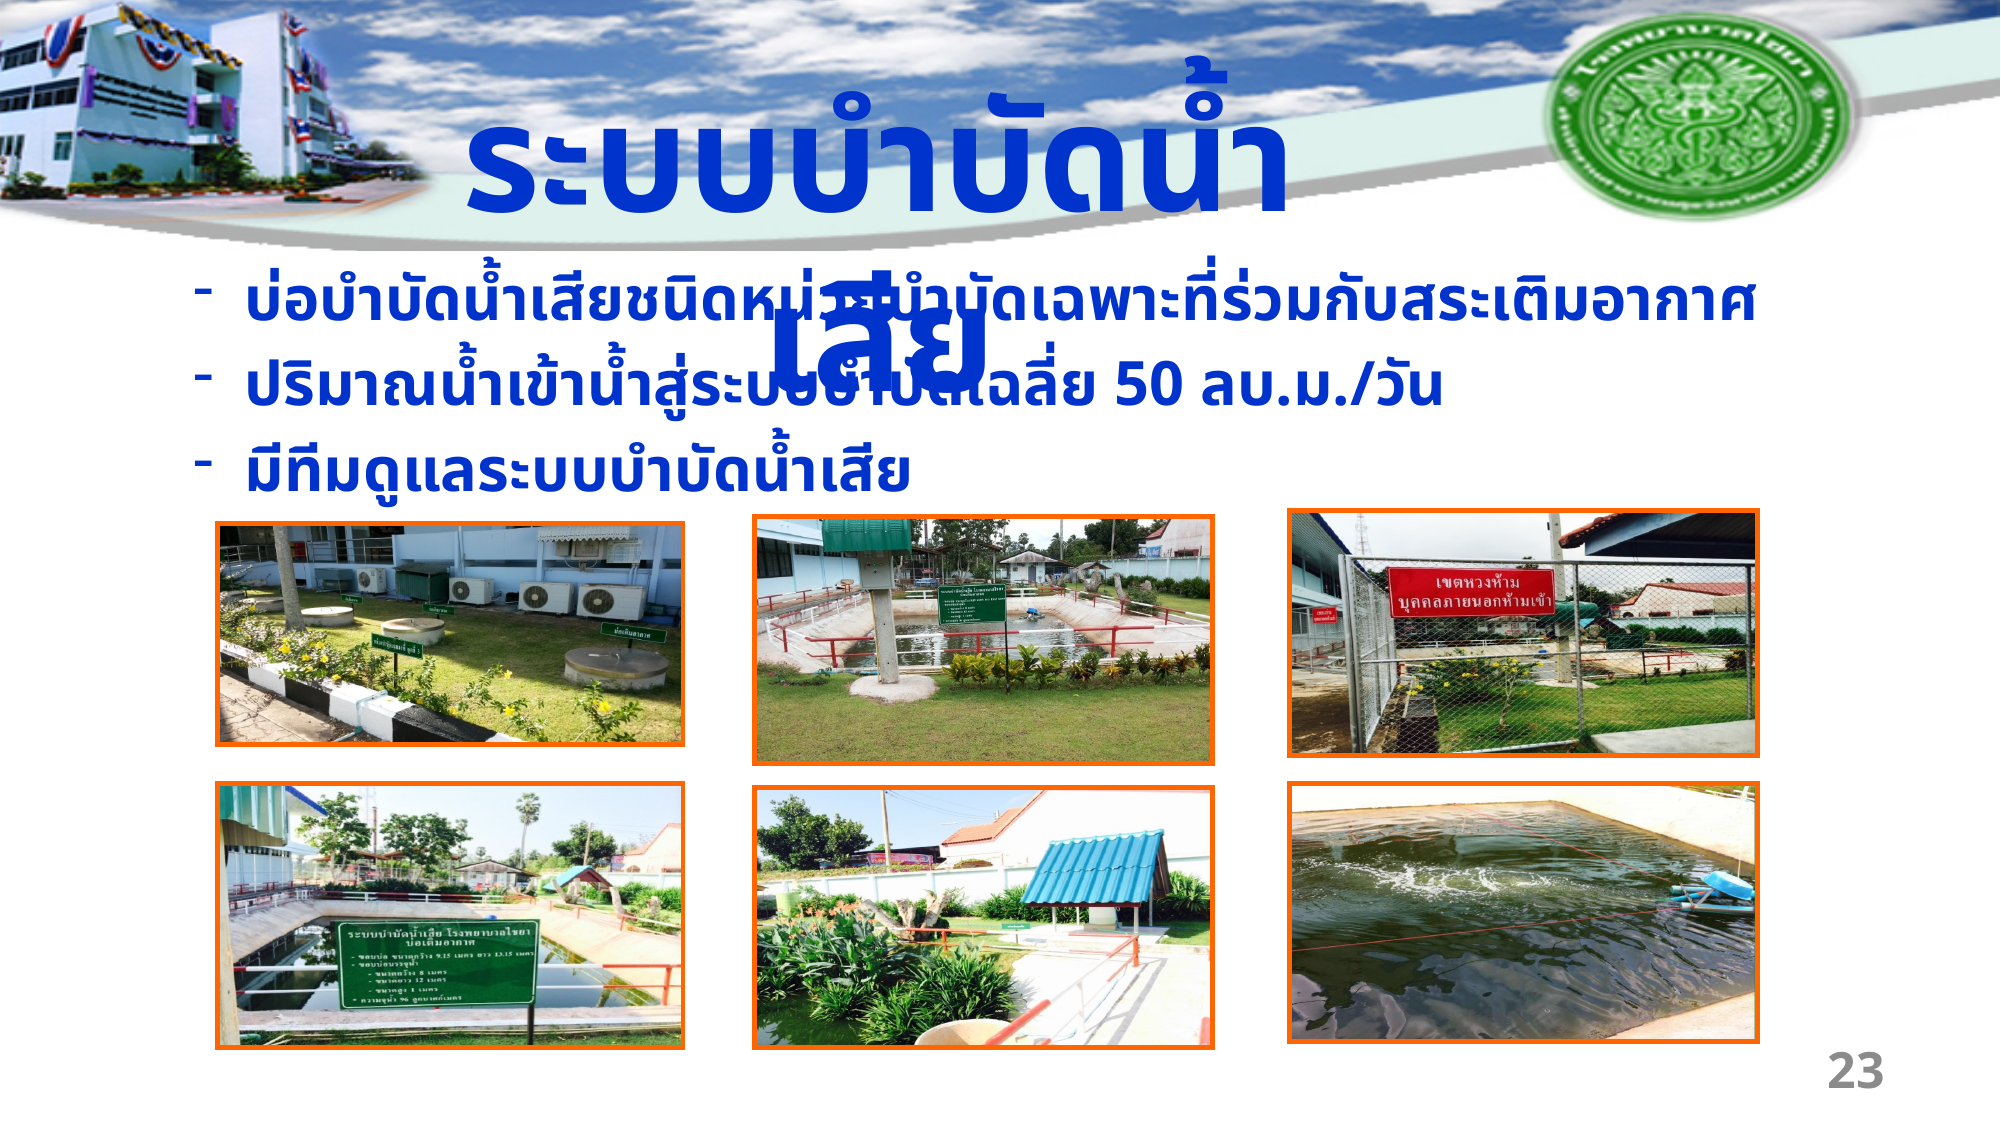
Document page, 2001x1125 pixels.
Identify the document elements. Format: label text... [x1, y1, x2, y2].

picture [0, 0, 2000, 1125]
slide_number 23 [1433, 1042, 1900, 1103]
list บ่อบำบัดน้ำเสียชนิดหน่วยบำบัดเฉพาะที่ร่วมกับสระเติมอากาศ ปริมาณน้ำเข้าน้ำสู่ระบบบำบัดเฉลี่ย 50 ลบ.ม./วัน มีทีมดูแลระบบบำบัดน้ำเสีย [176, 249, 1792, 536]
slide_number [99, 1042, 567, 1103]
text_box ระบบบำบัดน้ำเสีย [415, 54, 1344, 429]
